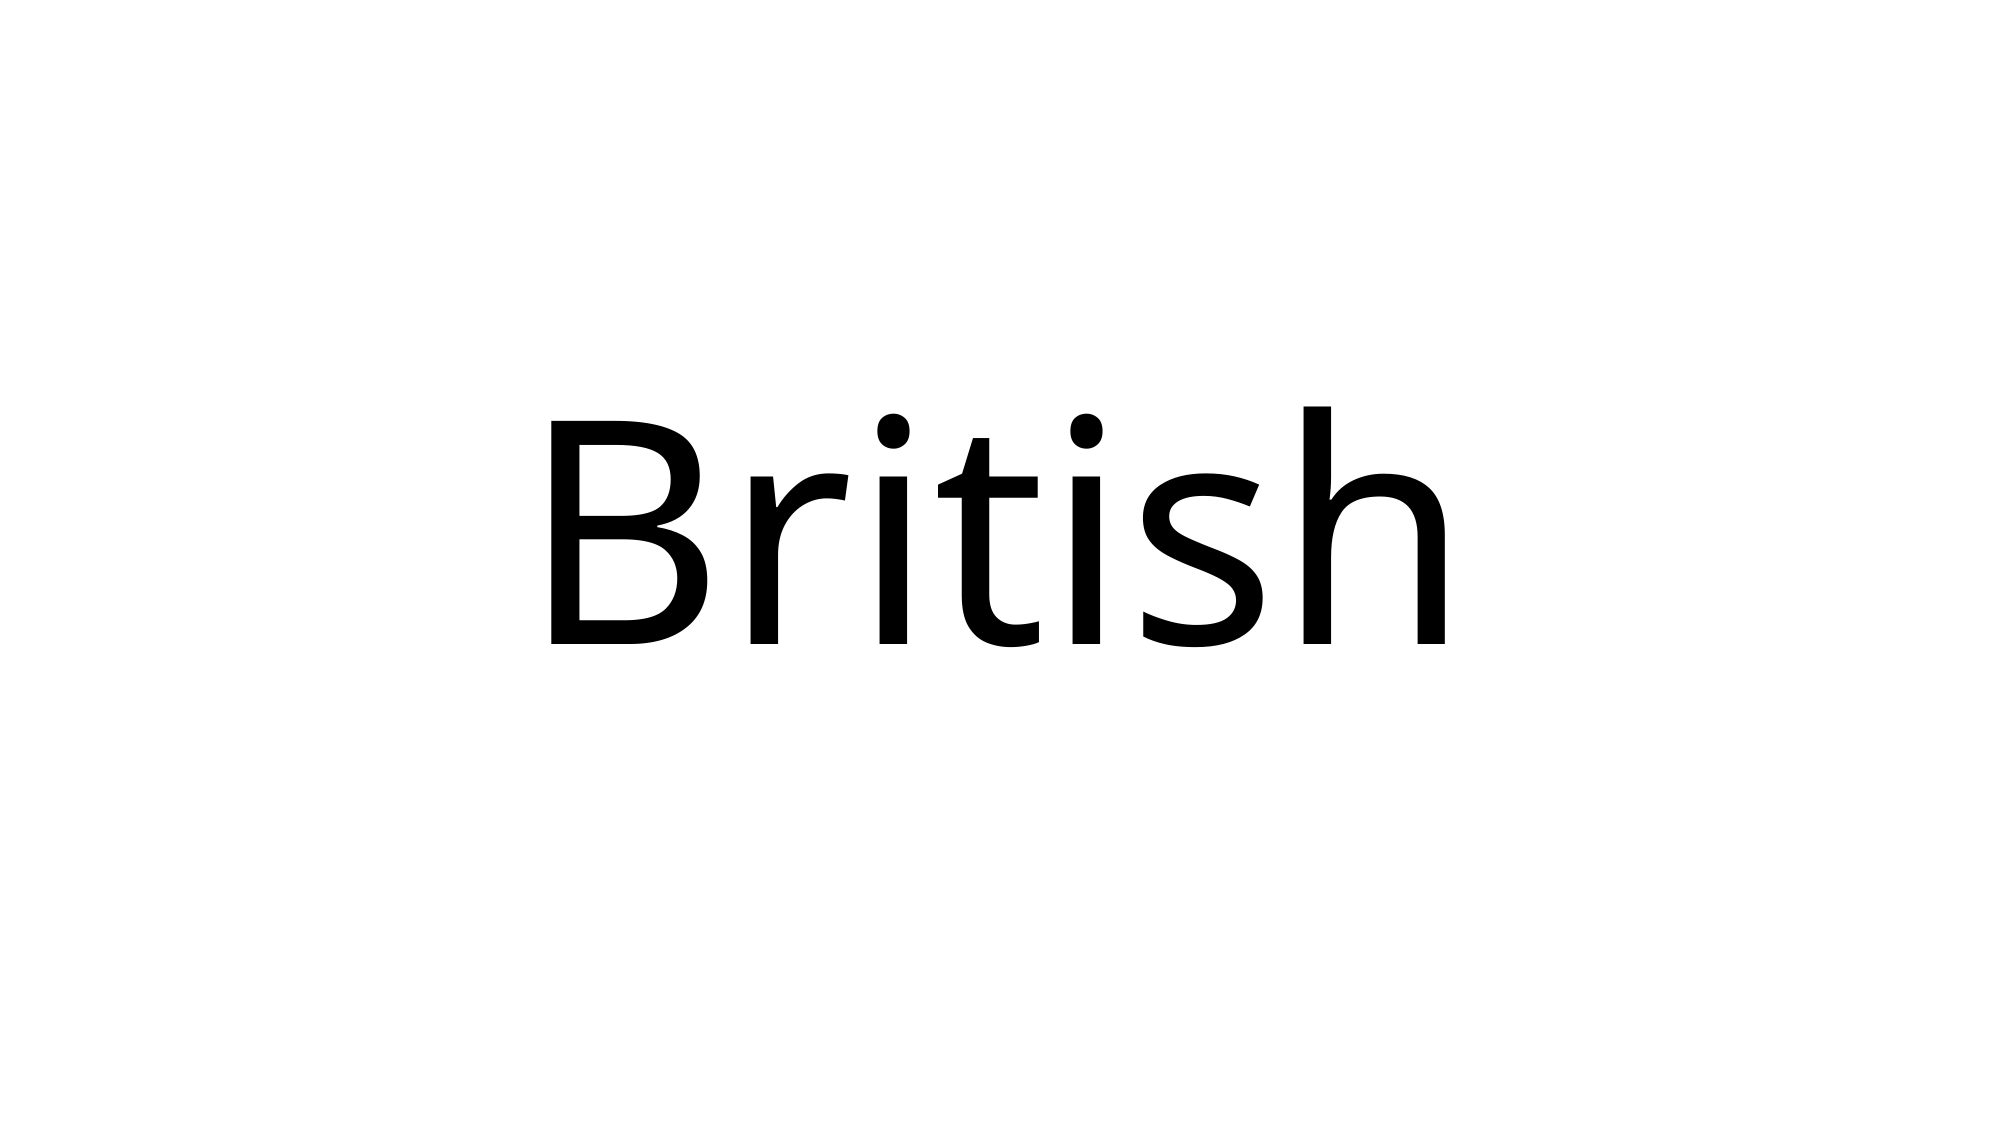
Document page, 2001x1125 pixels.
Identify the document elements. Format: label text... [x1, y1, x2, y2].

title British [245, 327, 1746, 720]
